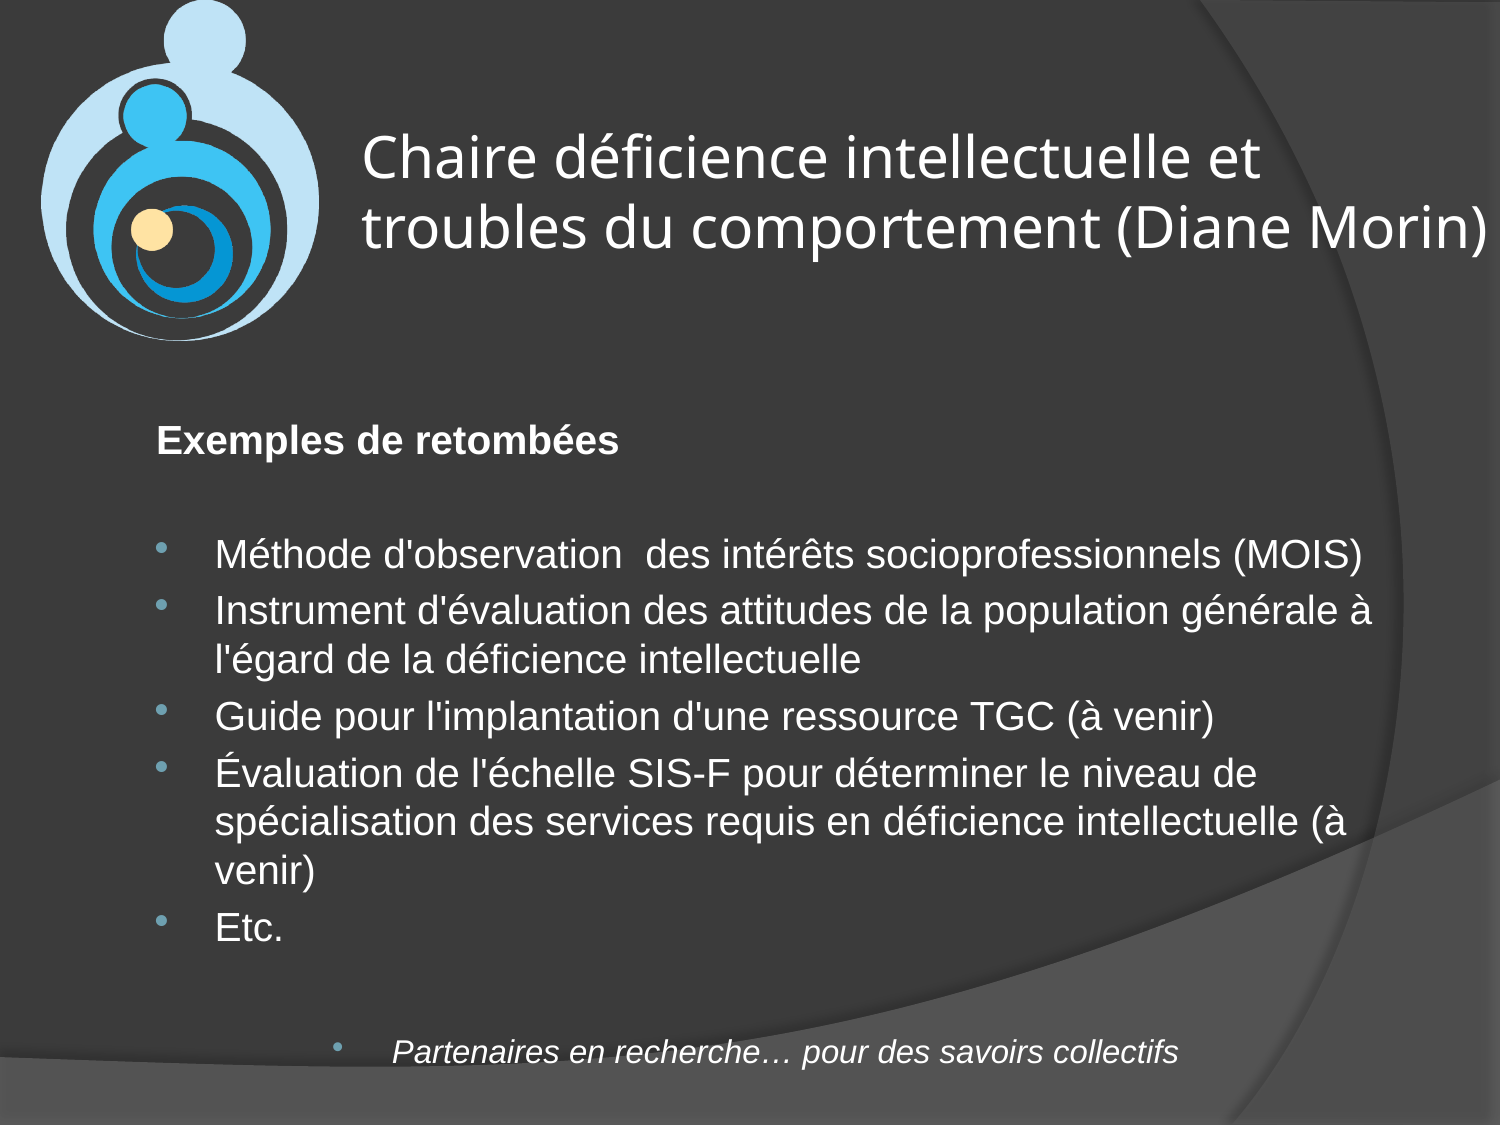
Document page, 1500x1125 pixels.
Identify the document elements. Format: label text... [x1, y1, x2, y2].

title Chaire déficience intellectuelle et troubles du comportement (Diane Morin) [354, 101, 1500, 279]
text_box Partenaires en recherche… pour des savoirs collectifs [312, 1023, 1299, 1102]
list Exemples de retombées Méthode d'observation des intérêts socioprofessionnels (MOIS) Instrument d'évaluation des attitudes de la population générale à l'égard de la déficience intellectuelle Guide pour l'implantation d'une ressource TGC (à venir) Évaluation de l'échelle SIS-F pour déterminer le niveau de spécialisation des services requis en déficience intellectuelle (à venir) Etc. [135, 349, 1400, 1012]
picture [41, 0, 319, 341]
